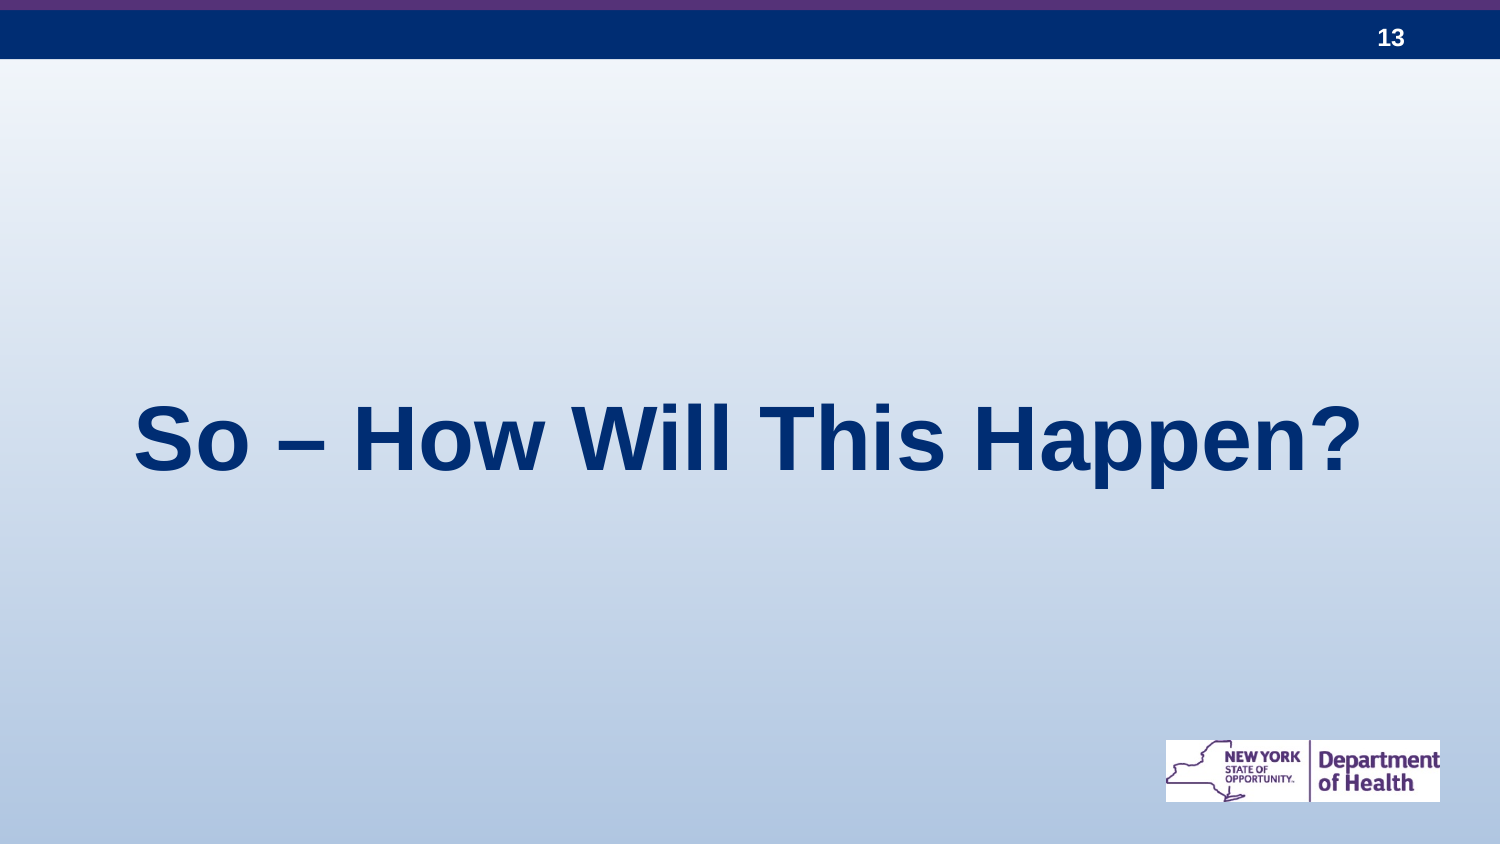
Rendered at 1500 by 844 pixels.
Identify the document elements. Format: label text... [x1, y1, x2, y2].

title So – How Will This Happen? [75, 33, 1425, 834]
picture [1425, 740, 1440, 802]
